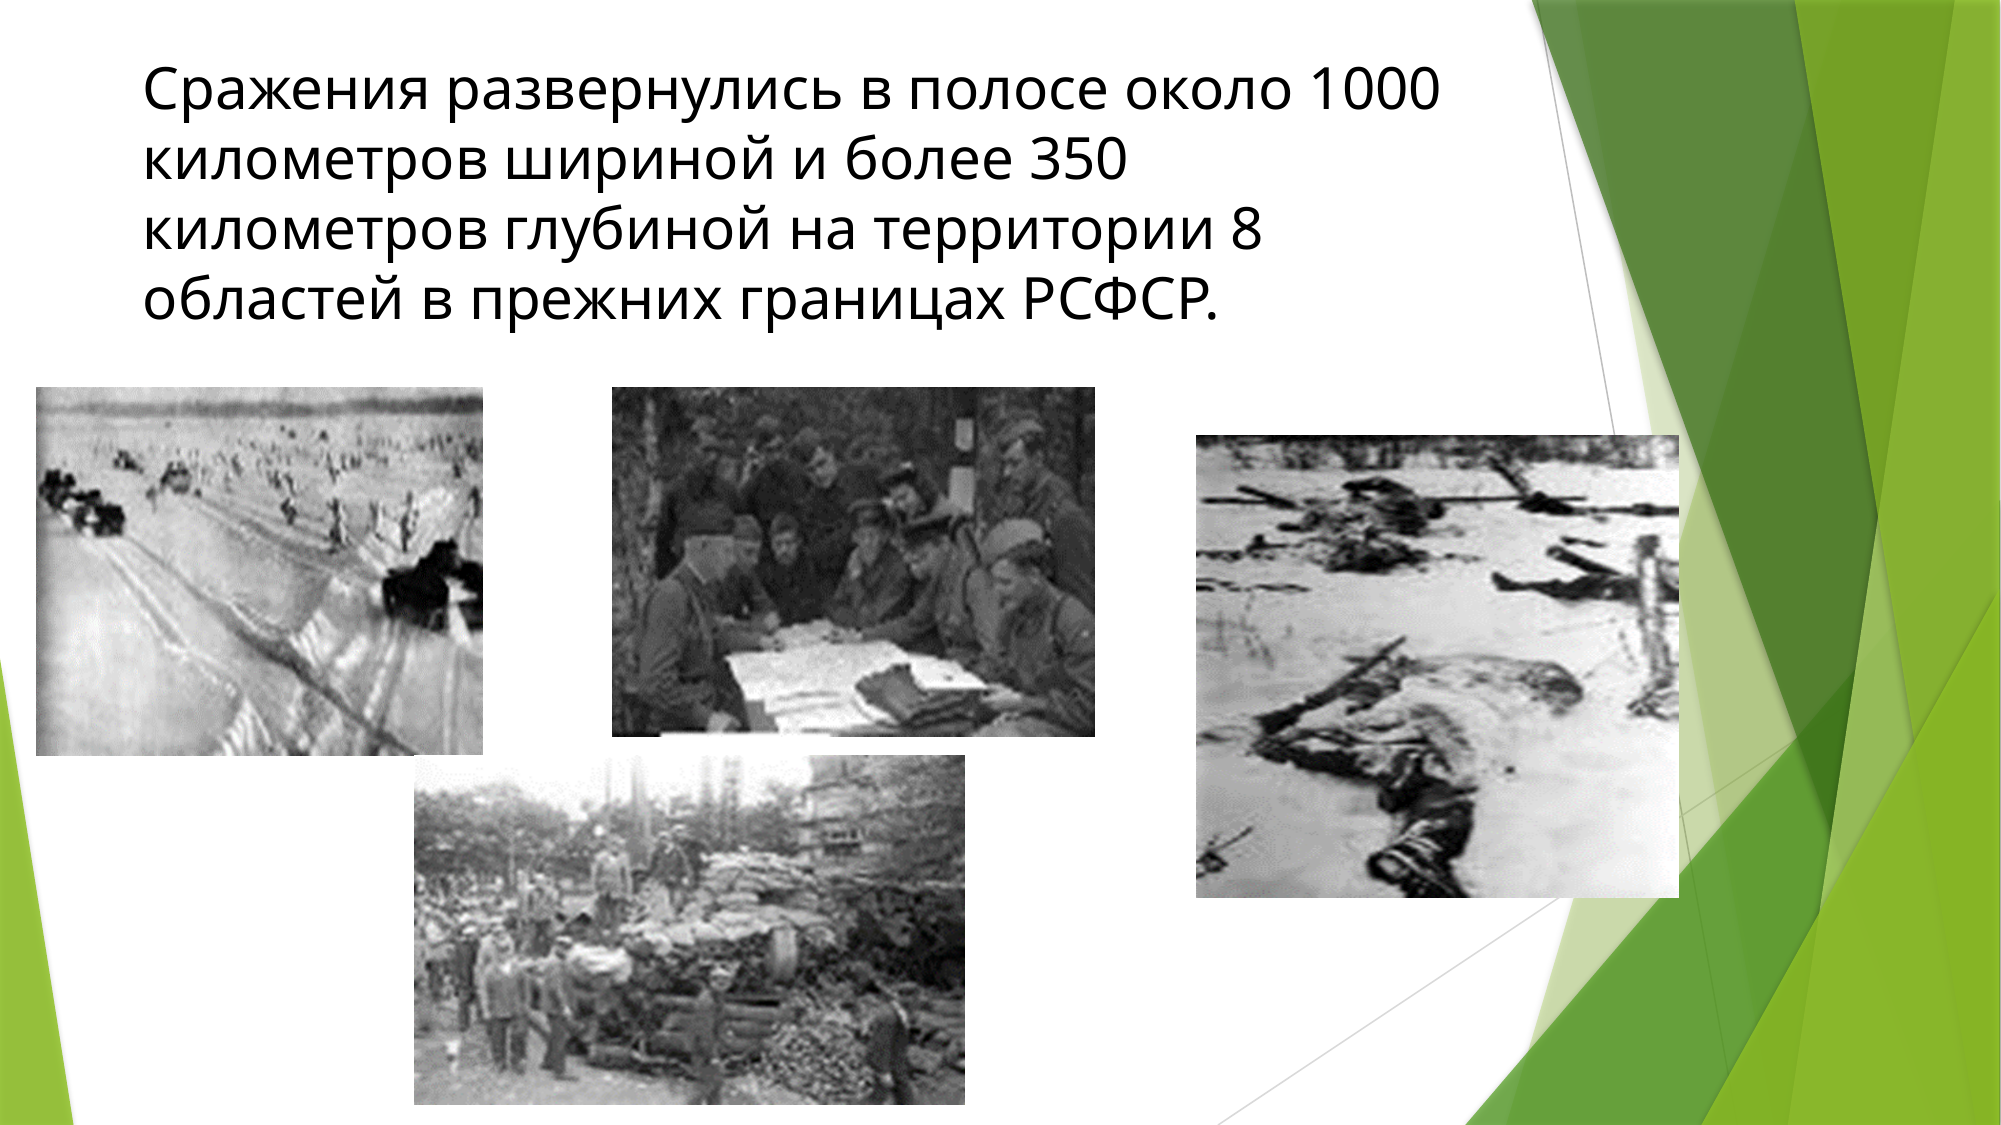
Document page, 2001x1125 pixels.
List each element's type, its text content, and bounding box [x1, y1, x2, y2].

text_box Сражения развернулись в полосе около 1000 километров шириной и более 350 километров глубиной на территории 8 областей в прежних границах РСФСР. [128, 43, 1500, 339]
picture [36, 387, 965, 1105]
picture [611, 387, 1095, 738]
picture [1195, 435, 1679, 899]
